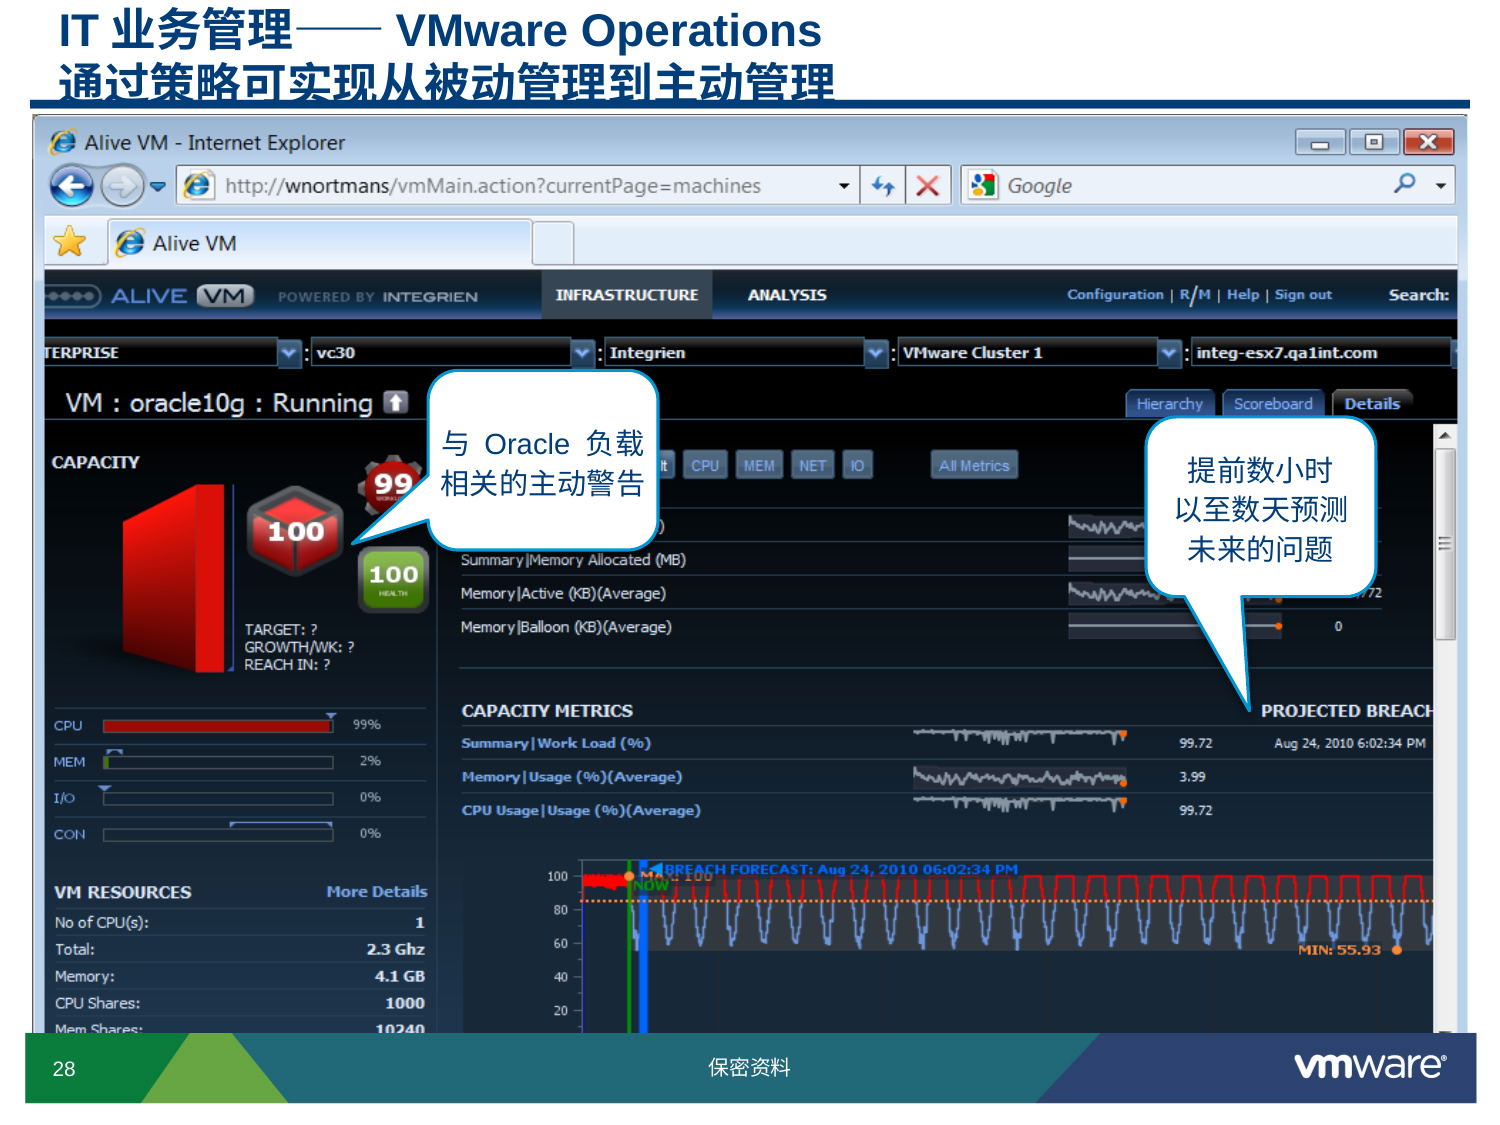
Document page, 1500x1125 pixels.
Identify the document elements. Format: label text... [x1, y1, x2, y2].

picture [0, 0, 1500, 1125]
title IT业务管理——VMware Operations 通过策略可实现从被动管理到主动管理 [58, 27, 1452, 84]
